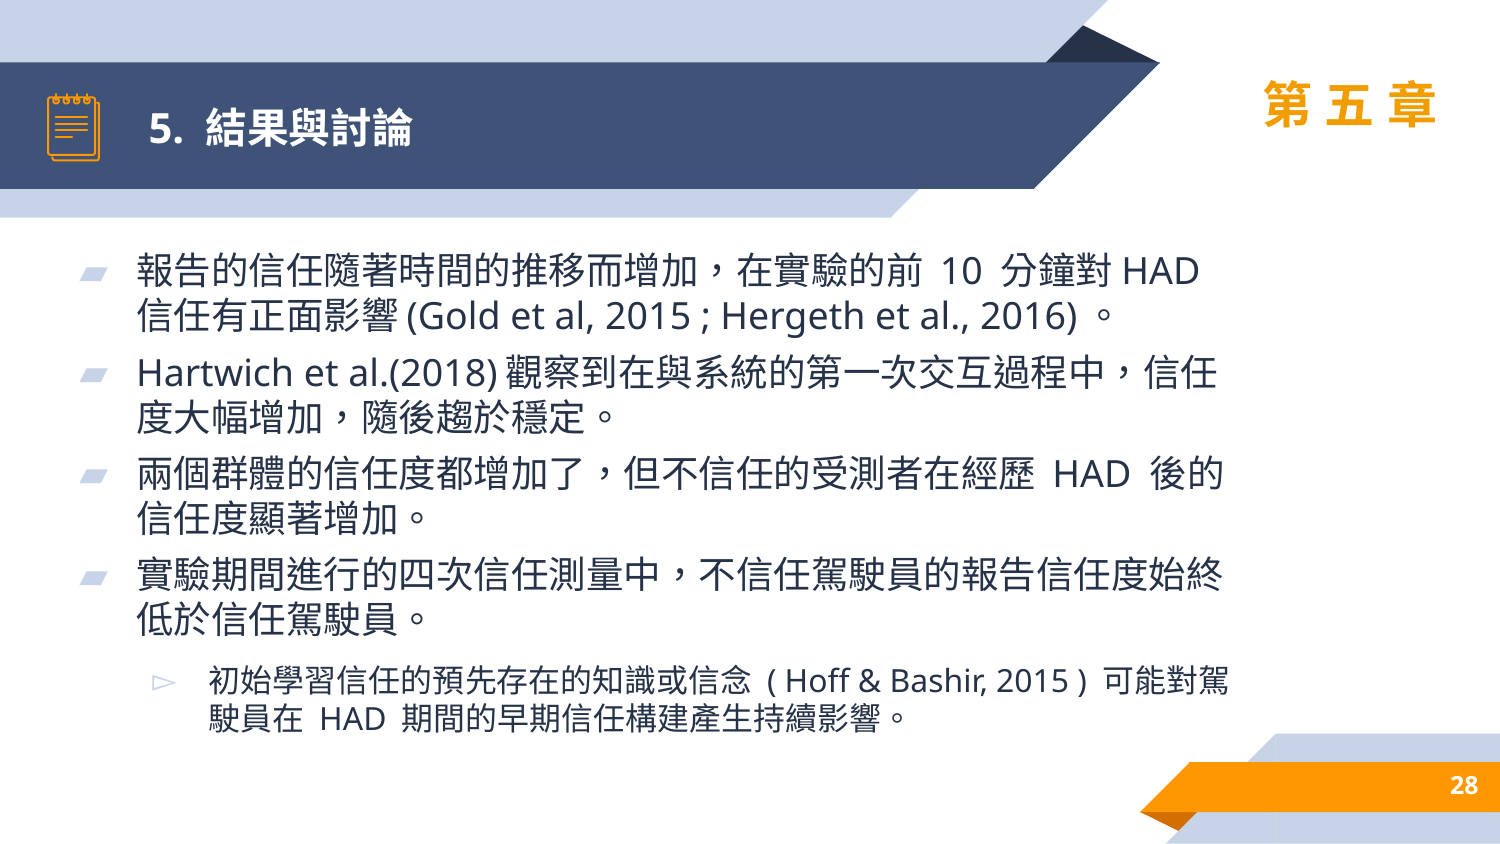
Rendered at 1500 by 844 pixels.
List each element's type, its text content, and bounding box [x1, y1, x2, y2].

slide_number 28 [1249, 760, 1494, 813]
text_box 第五章 [836, 65, 1452, 141]
text_box 報告的信任隨著時間的推移而增加，在實驗的前 10 分鐘對HAD 信任有正面影響(Gold et al, 2015 ; Hergeth et al., 2016)。 Hartwich et al.(2018)觀察到在與系統的第一次交互過程中，信任度大幅增加，隨後趨於穩定。 兩個群體的信任度都增加了，但不信任的受測者在經歷 HAD 後的信任度顯著增加。 實驗期間進行的四次信任測量中，不信任駕駛員的報告信任度始終低於信任駕駛員。 初始學習信任的預先存在的知識或信念 ( Hoff & Bashir, 2015 ) 可能對駕駛員在 HAD 期間的早期信任構建產生持續影響。 [48, 232, 1250, 757]
title 5. 結果與討論 [133, 64, 997, 190]
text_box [47, 93, 100, 161]
